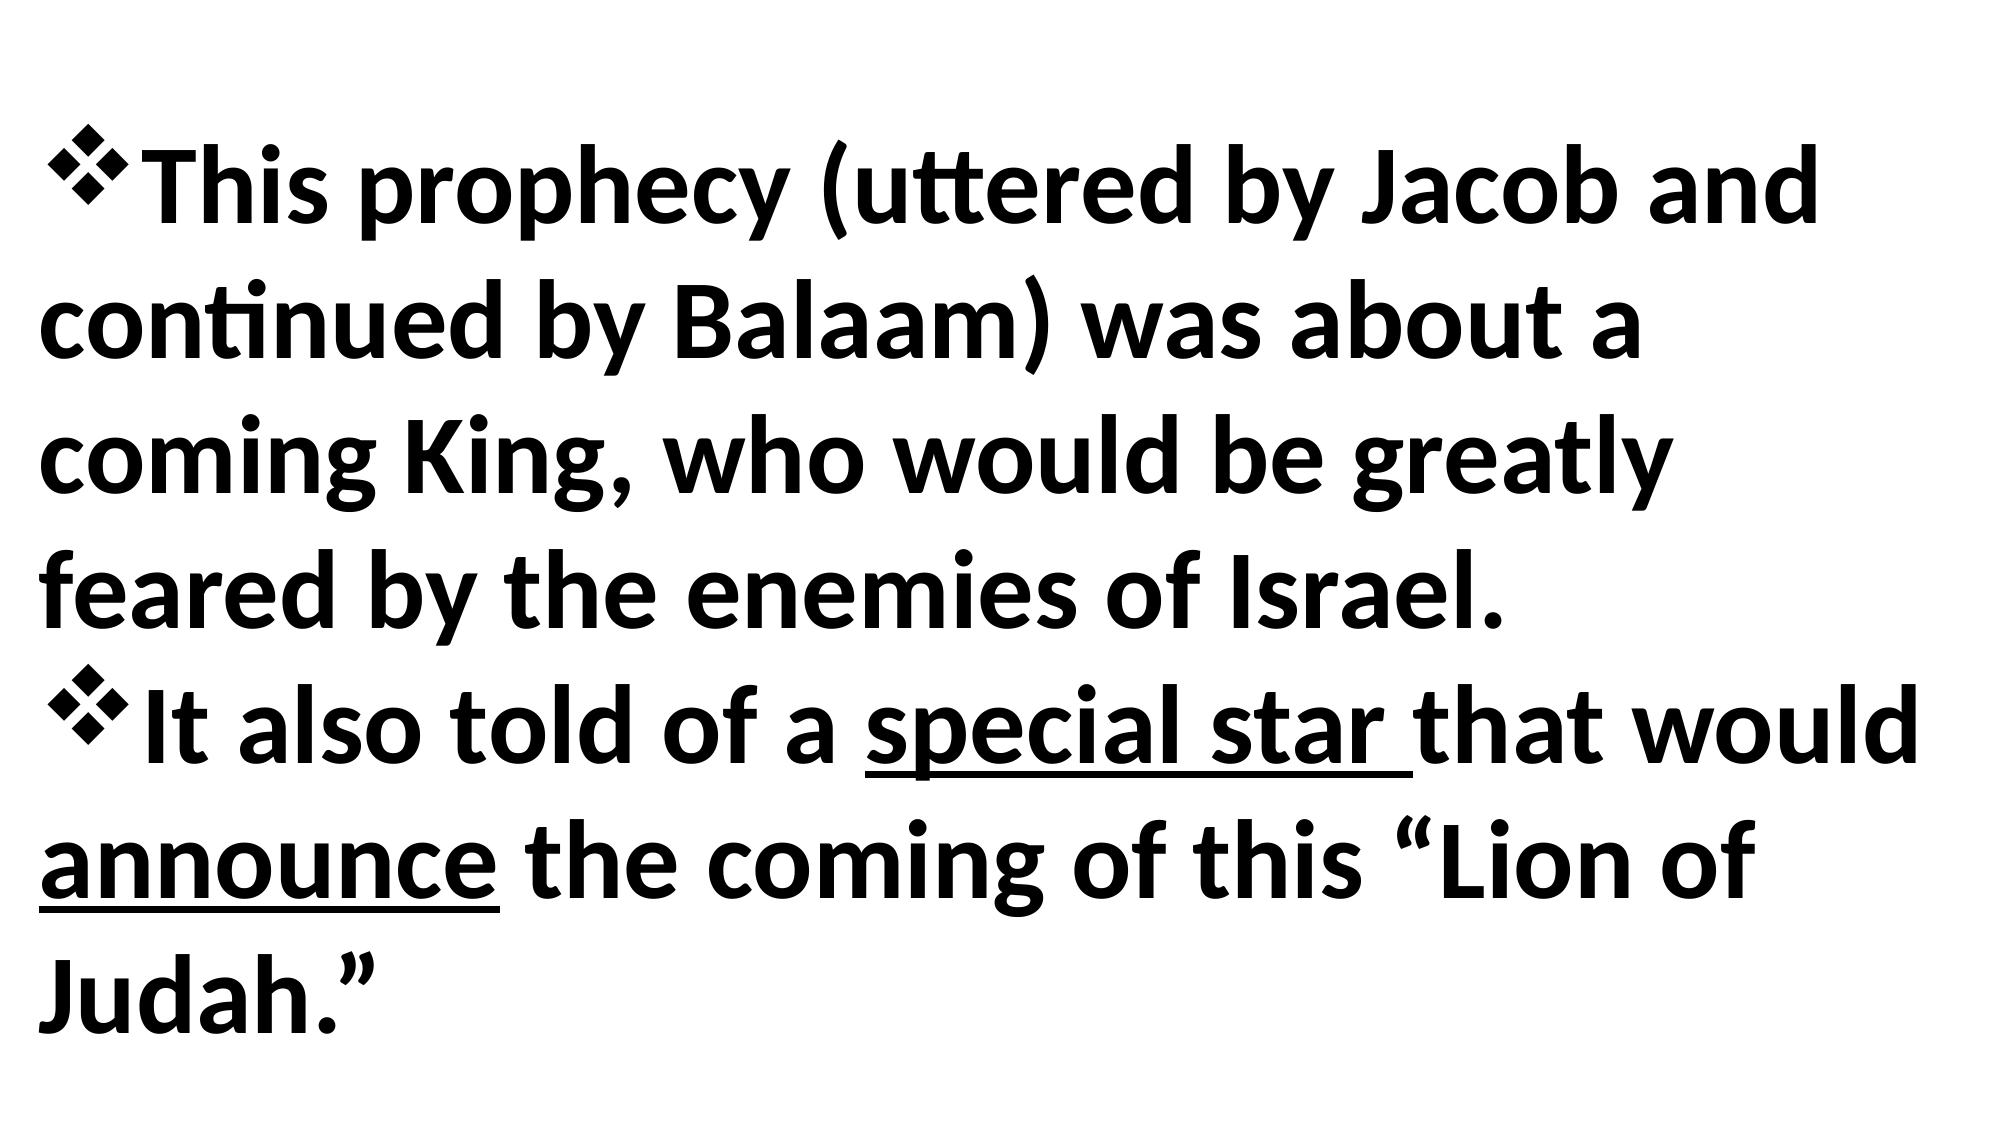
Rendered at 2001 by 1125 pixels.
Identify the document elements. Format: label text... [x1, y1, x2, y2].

subtitle This prophecy (uttered by Jacob and continued by Balaam) was about a coming King, who would be greatly feared by the enemies of Israel. It also told of a special star that would announce the coming of this “Lion of Judah.” [23, 103, 2000, 1109]
